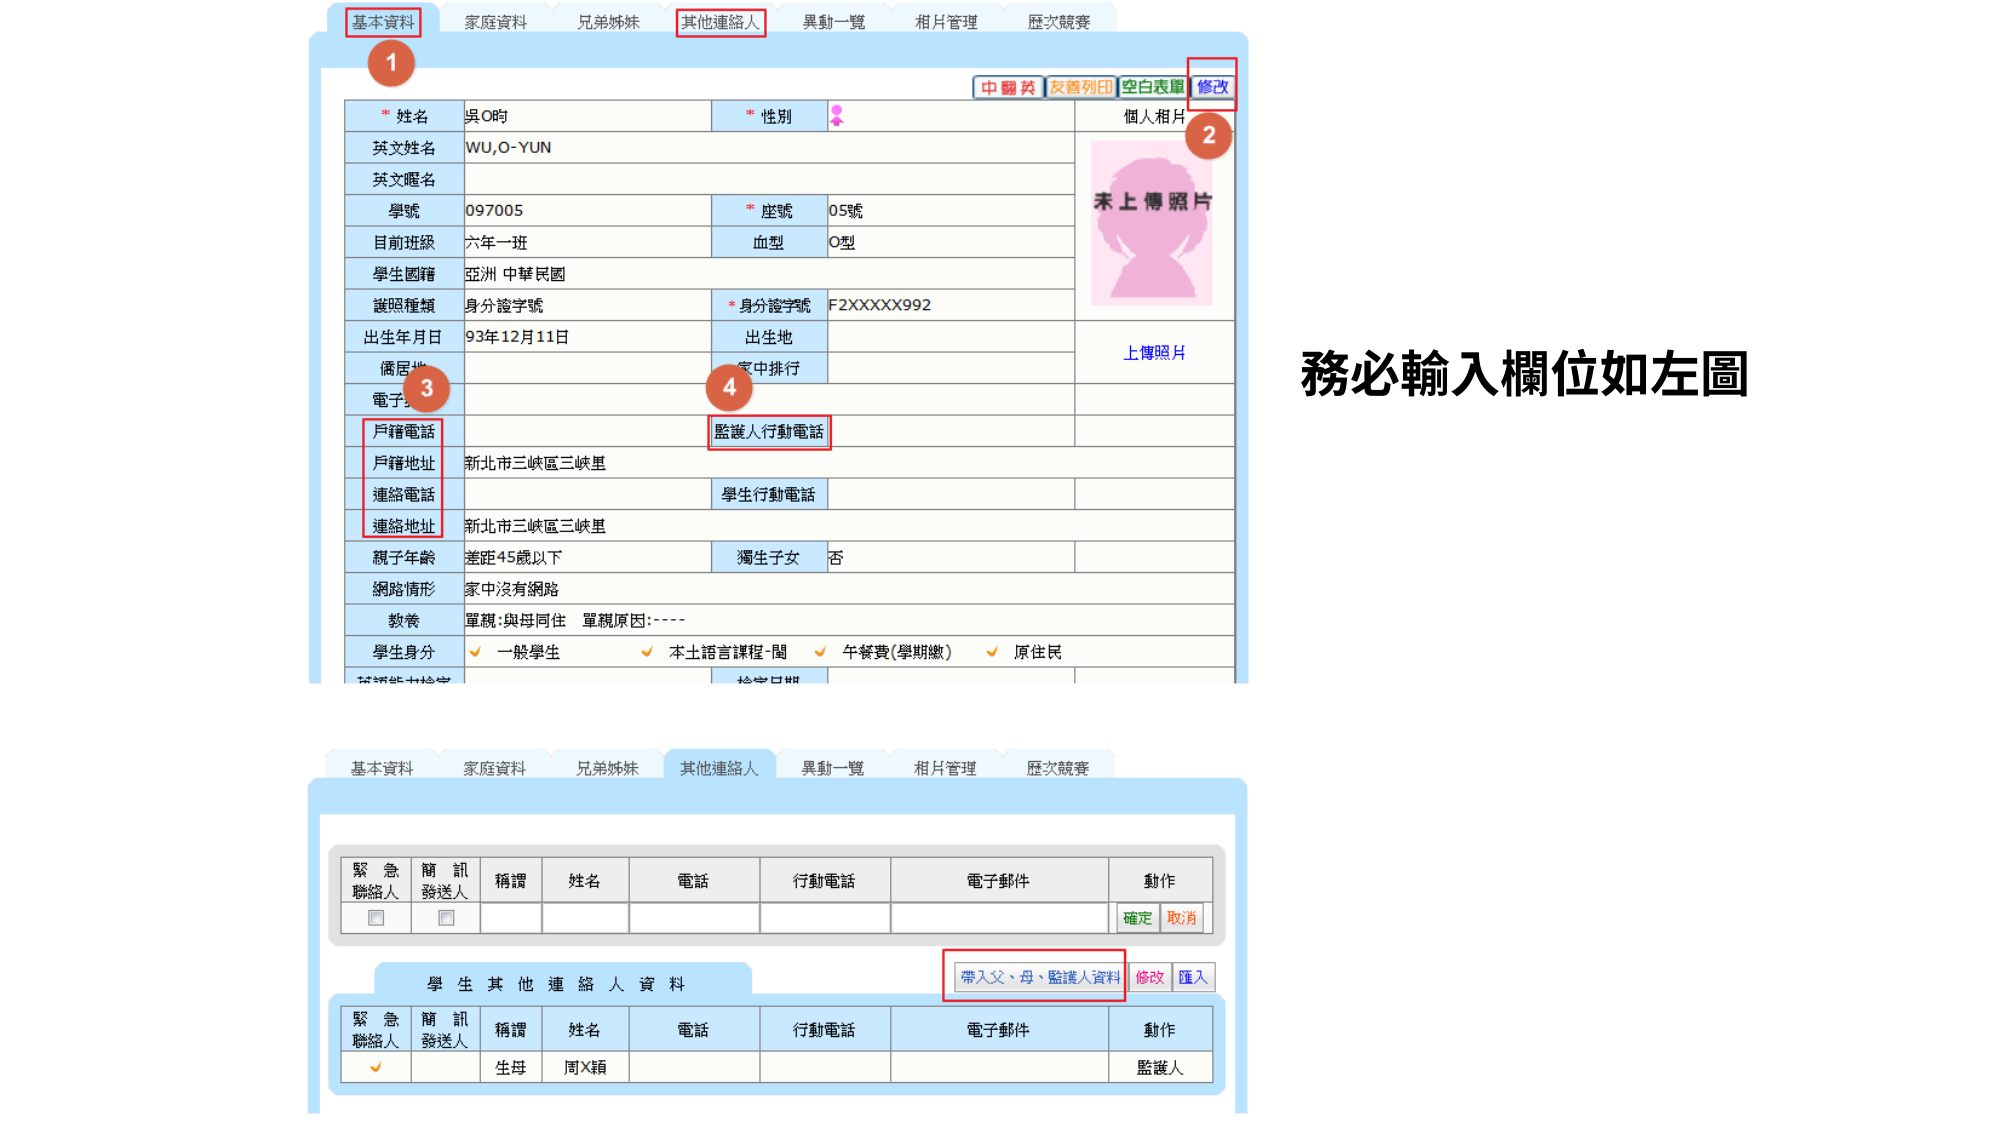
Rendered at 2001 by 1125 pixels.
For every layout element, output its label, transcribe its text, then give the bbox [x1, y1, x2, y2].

list 務必輸入欄位如左圖 [1267, 275, 1863, 411]
picture [302, 0, 1263, 1117]
